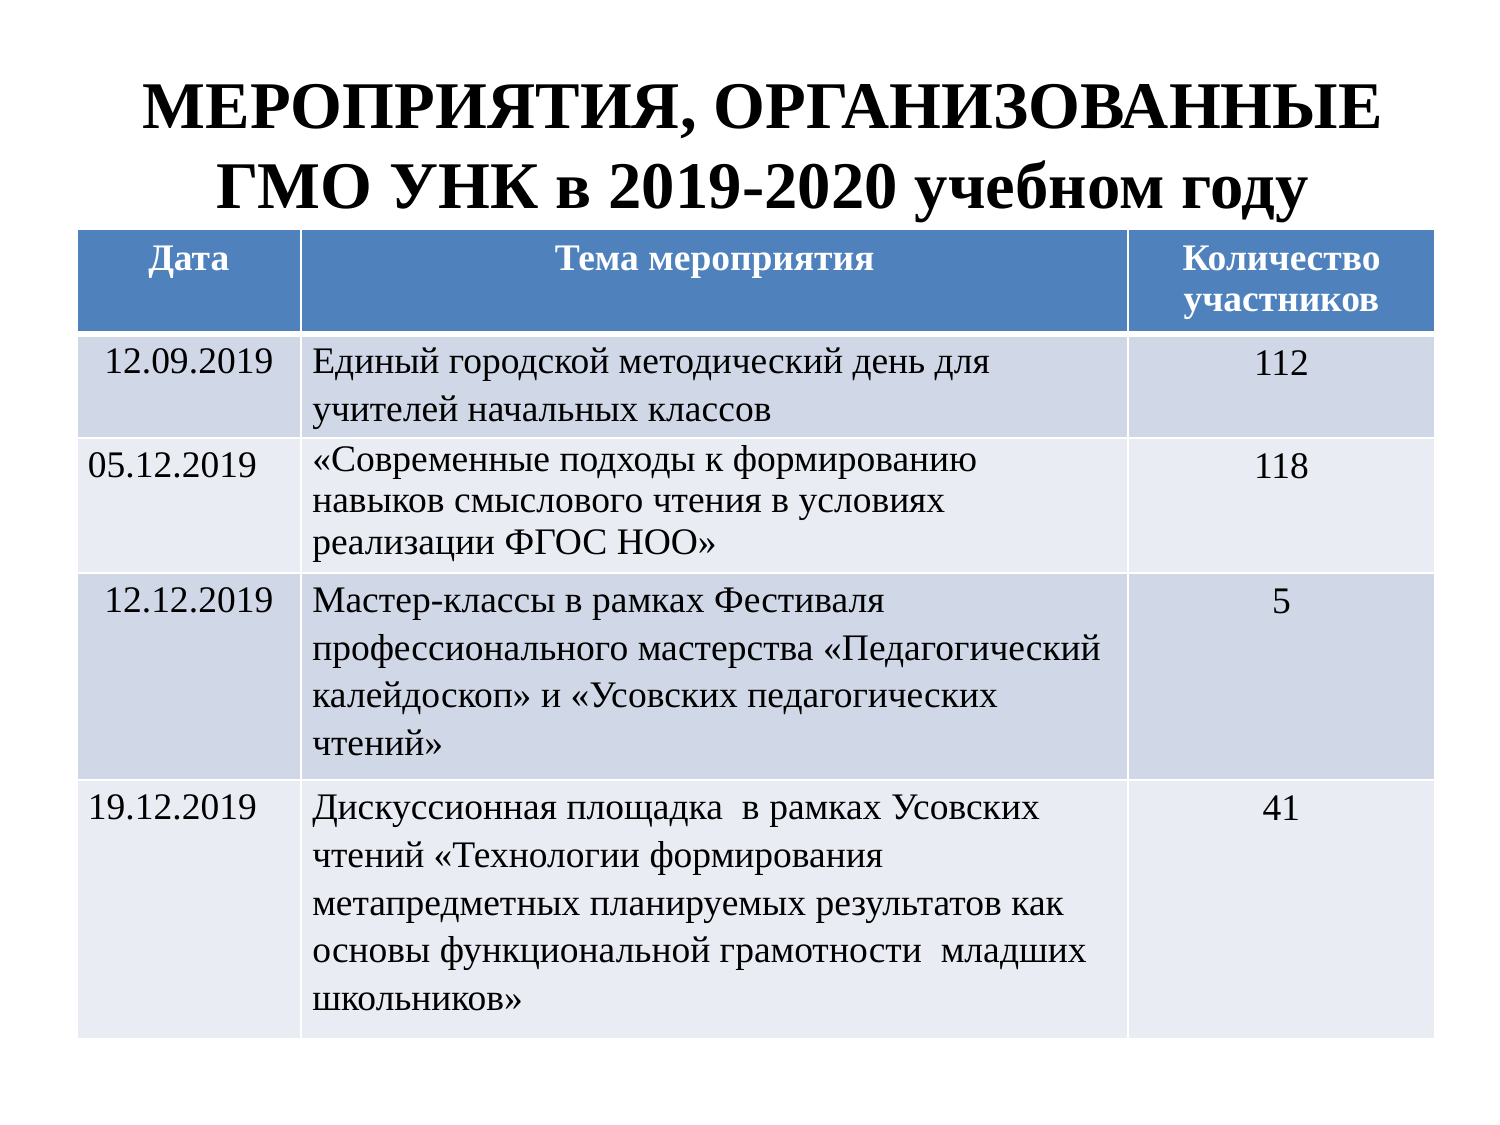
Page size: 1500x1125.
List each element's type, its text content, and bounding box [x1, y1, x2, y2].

table_cell 41 [1129, 781, 1434, 1038]
table_cell 19.12.2019 [78, 781, 300, 1038]
table_cell 12.12.2019 [78, 574, 300, 779]
table_cell «Современные подходы к формированию навыков смыслового чтения в условиях реализации ФГОС НОО» [302, 439, 1127, 572]
table_cell 112 [1129, 337, 1434, 437]
table_header Количество участников [1129, 230, 1434, 331]
table_cell 5 [1129, 574, 1434, 779]
table_header Тема мероприятия [302, 230, 1127, 331]
text_box МЕРОПРИЯТИЯ, ОРГАНИЗОВАННЫЕ ГМО УНК в 2019-2020 учебном году [92, 54, 1435, 228]
table_cell 118 [1129, 439, 1434, 572]
table_cell Дискуссионная площадка в рамках Усовских чтений «Технологии формирования метапредметных планируемых результатов как основы функциональной грамотности младших школьников» [302, 781, 1127, 1038]
table_cell Единый городской методический день для учителей начальных классов [302, 337, 1127, 437]
table_cell Мастер-классы в рамках Фестиваля профессионального мастерства «Педагогический калейдоскоп» и «Усовских педагогических чтений» [302, 574, 1127, 779]
table_cell 05.12.2019 [78, 439, 300, 572]
table_header Дата [78, 230, 300, 331]
table_cell 12.09.2019 [78, 337, 300, 437]
